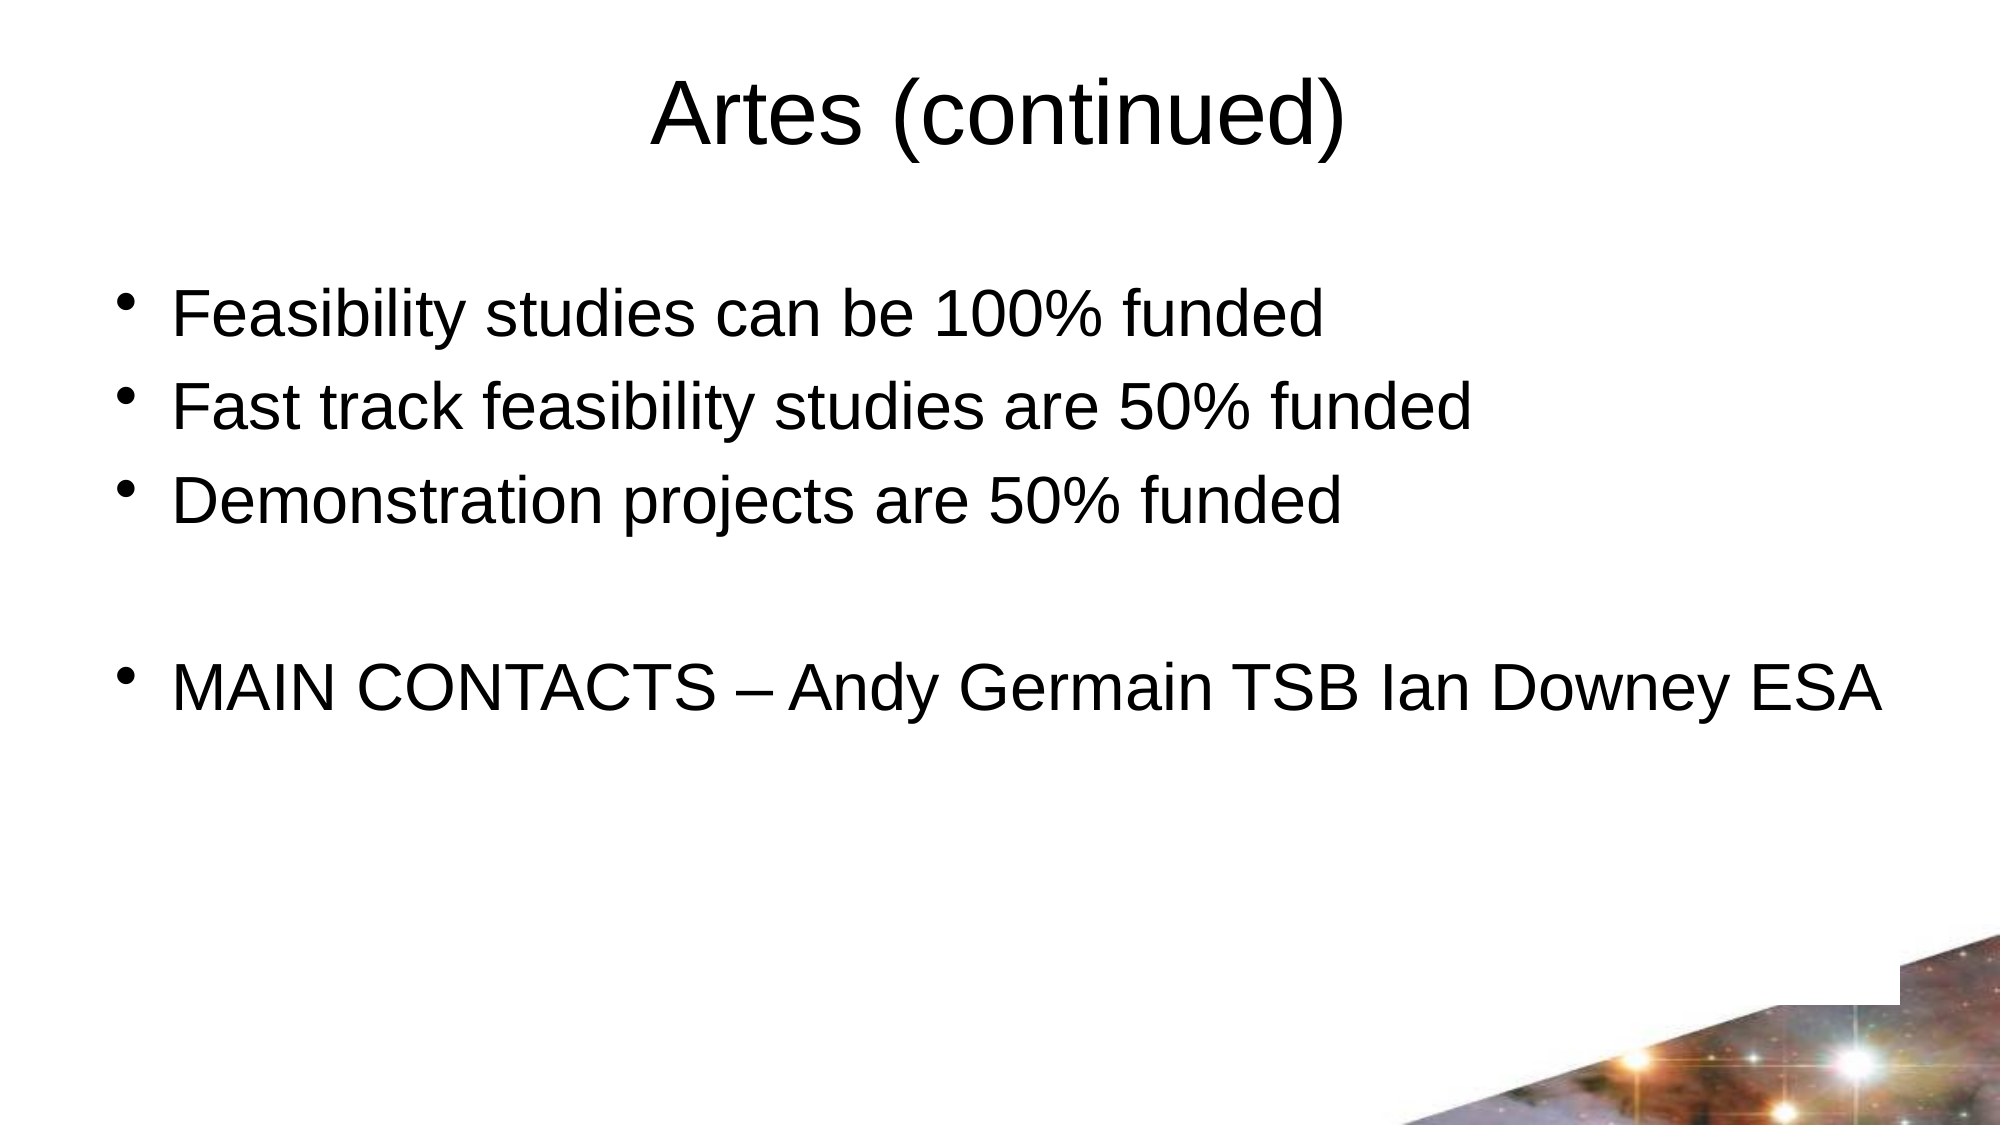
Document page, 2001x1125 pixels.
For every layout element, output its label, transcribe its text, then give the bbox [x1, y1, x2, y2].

picture [0, 0, 2000, 1125]
title Artes (continued) [99, 45, 1900, 233]
list Feasibility studies can be 100% funded Fast track feasibility studies are 50% funded Demonstration projects are 50% funded MAIN CONTACTS – Andy Germain TSB Ian Downey ESA [99, 262, 1900, 1005]
